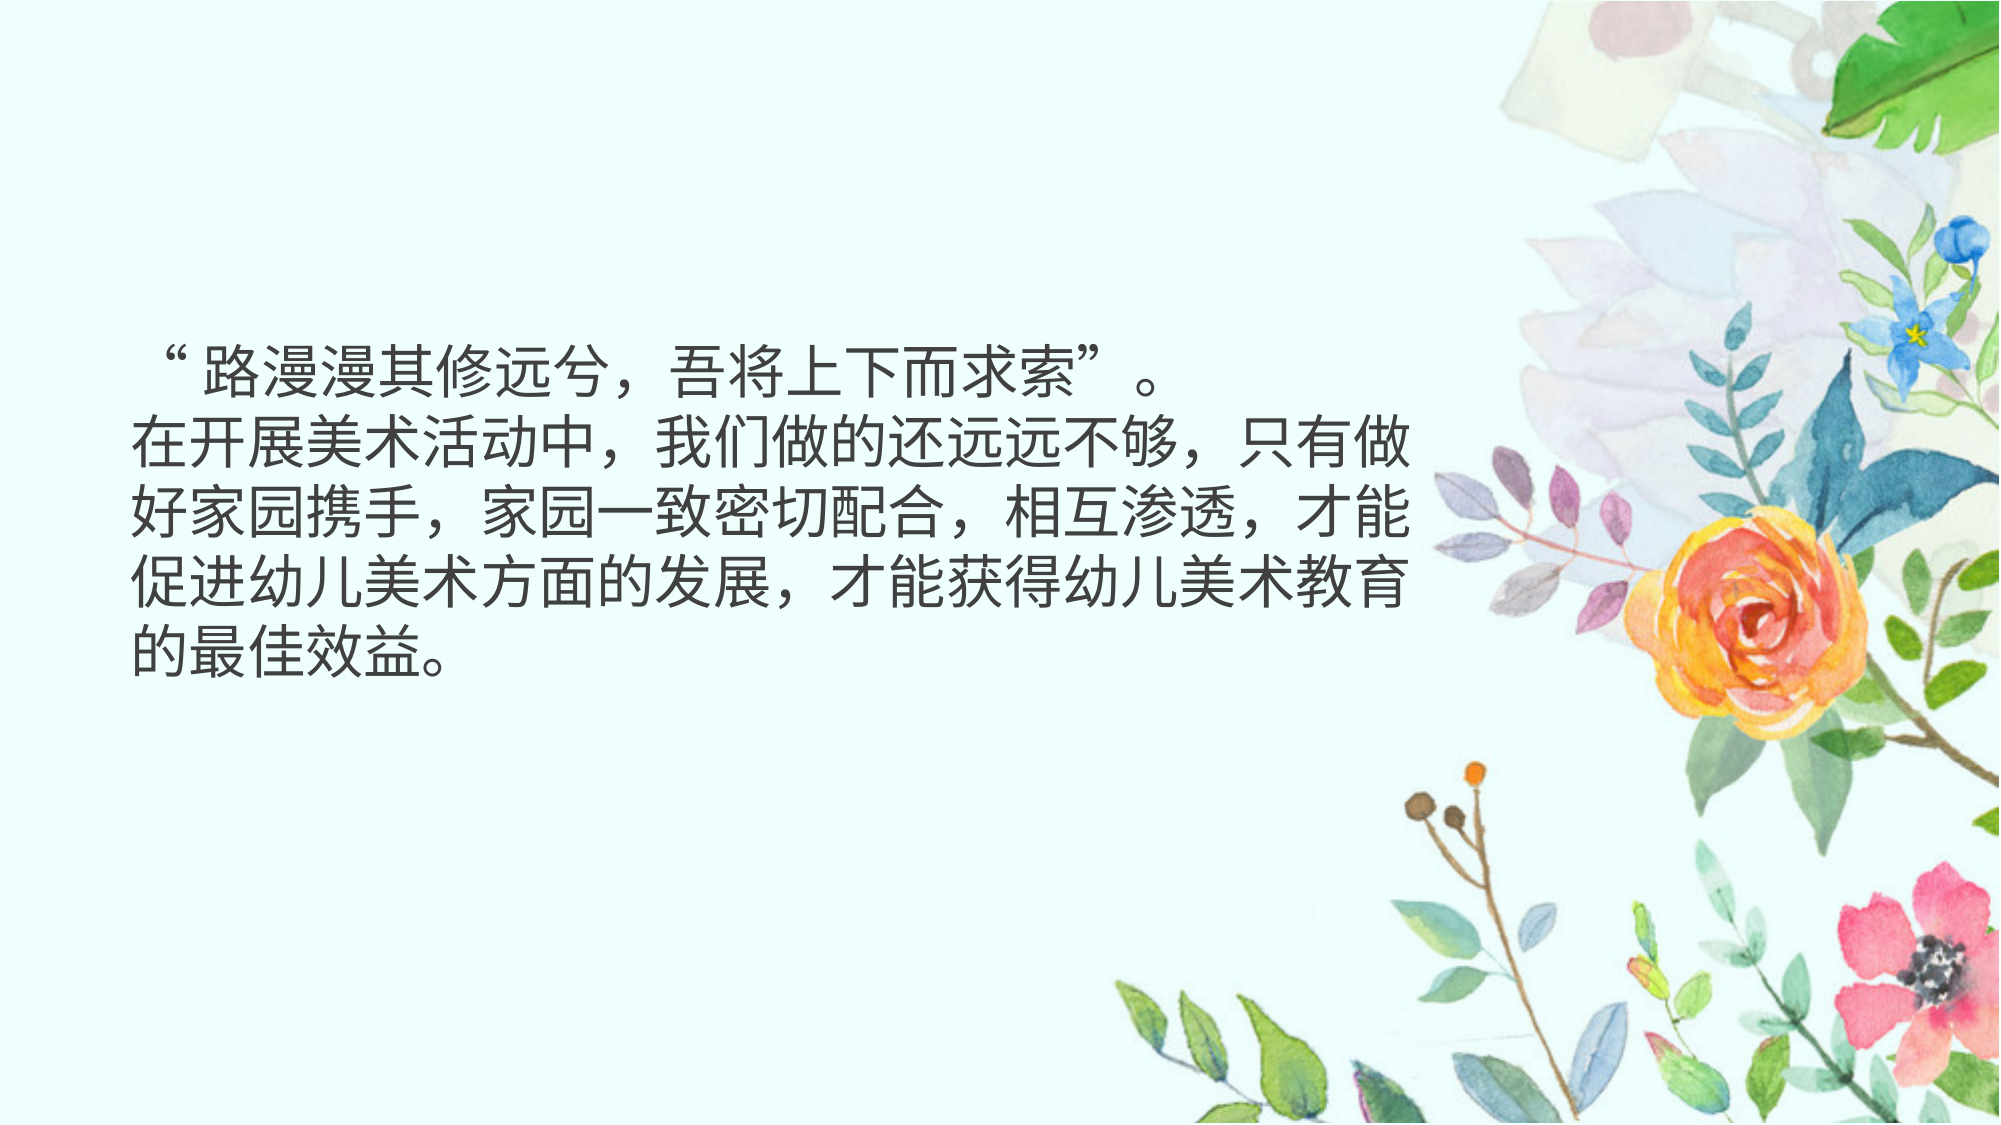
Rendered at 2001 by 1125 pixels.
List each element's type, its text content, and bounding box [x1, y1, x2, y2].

picture [0, 0, 2001, 1125]
text_box “路漫漫其修远兮，吾将上下而求索”。 在开展美术活动中，我们做的还远远不够，只有做好家园携手，家园一致密切配合，相互渗透，才能促进幼儿美术方面的发展，才能获得幼儿美术教育的最佳效益。 [115, 327, 1102, 693]
